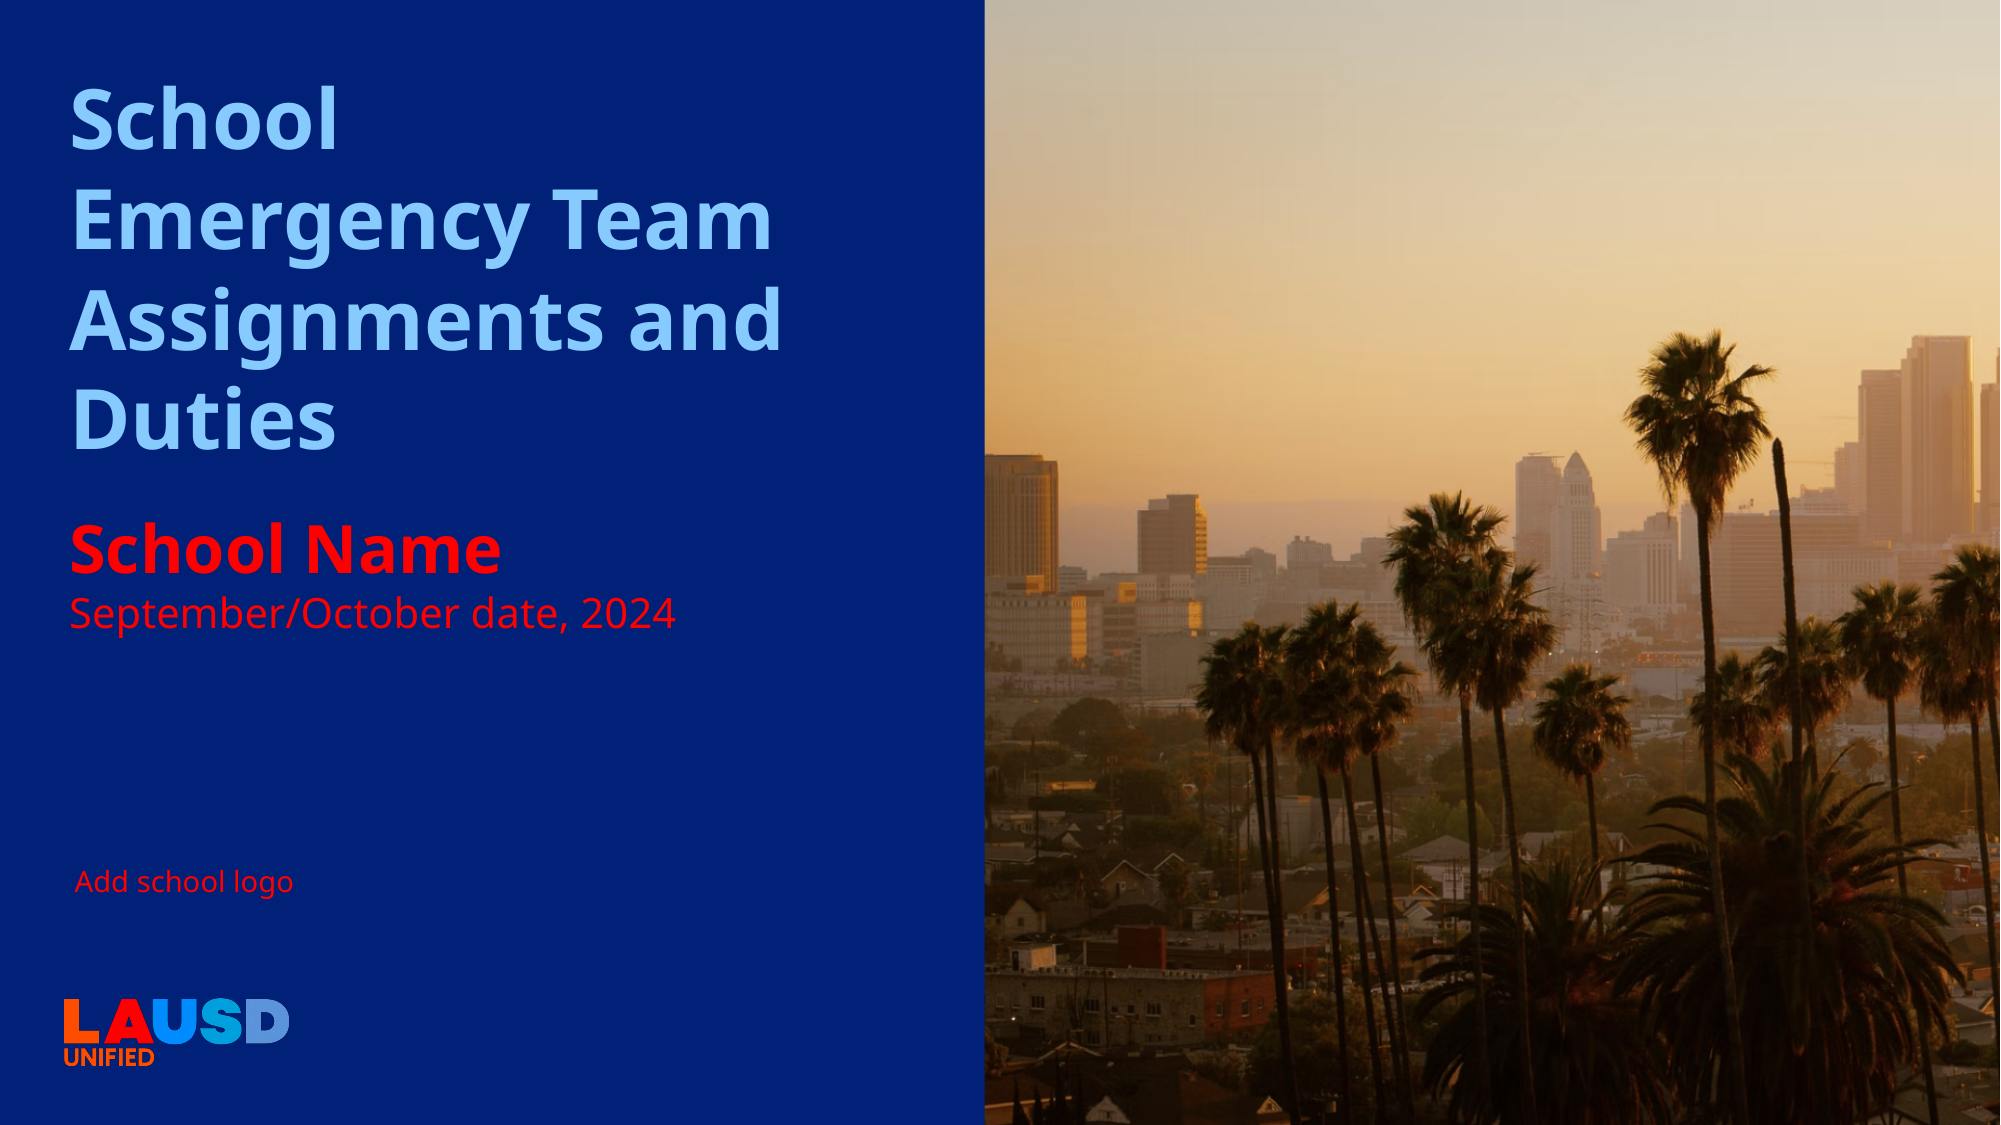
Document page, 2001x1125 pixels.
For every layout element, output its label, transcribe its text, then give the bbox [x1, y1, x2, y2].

picture [64, 998, 289, 1066]
text_box Add school logo [59, 855, 581, 906]
picture [984, 0, 2000, 1125]
text_box School Emergency Team Assignments and Duties [54, 59, 943, 474]
text_box School Name September/October date, 2024 [54, 499, 793, 705]
